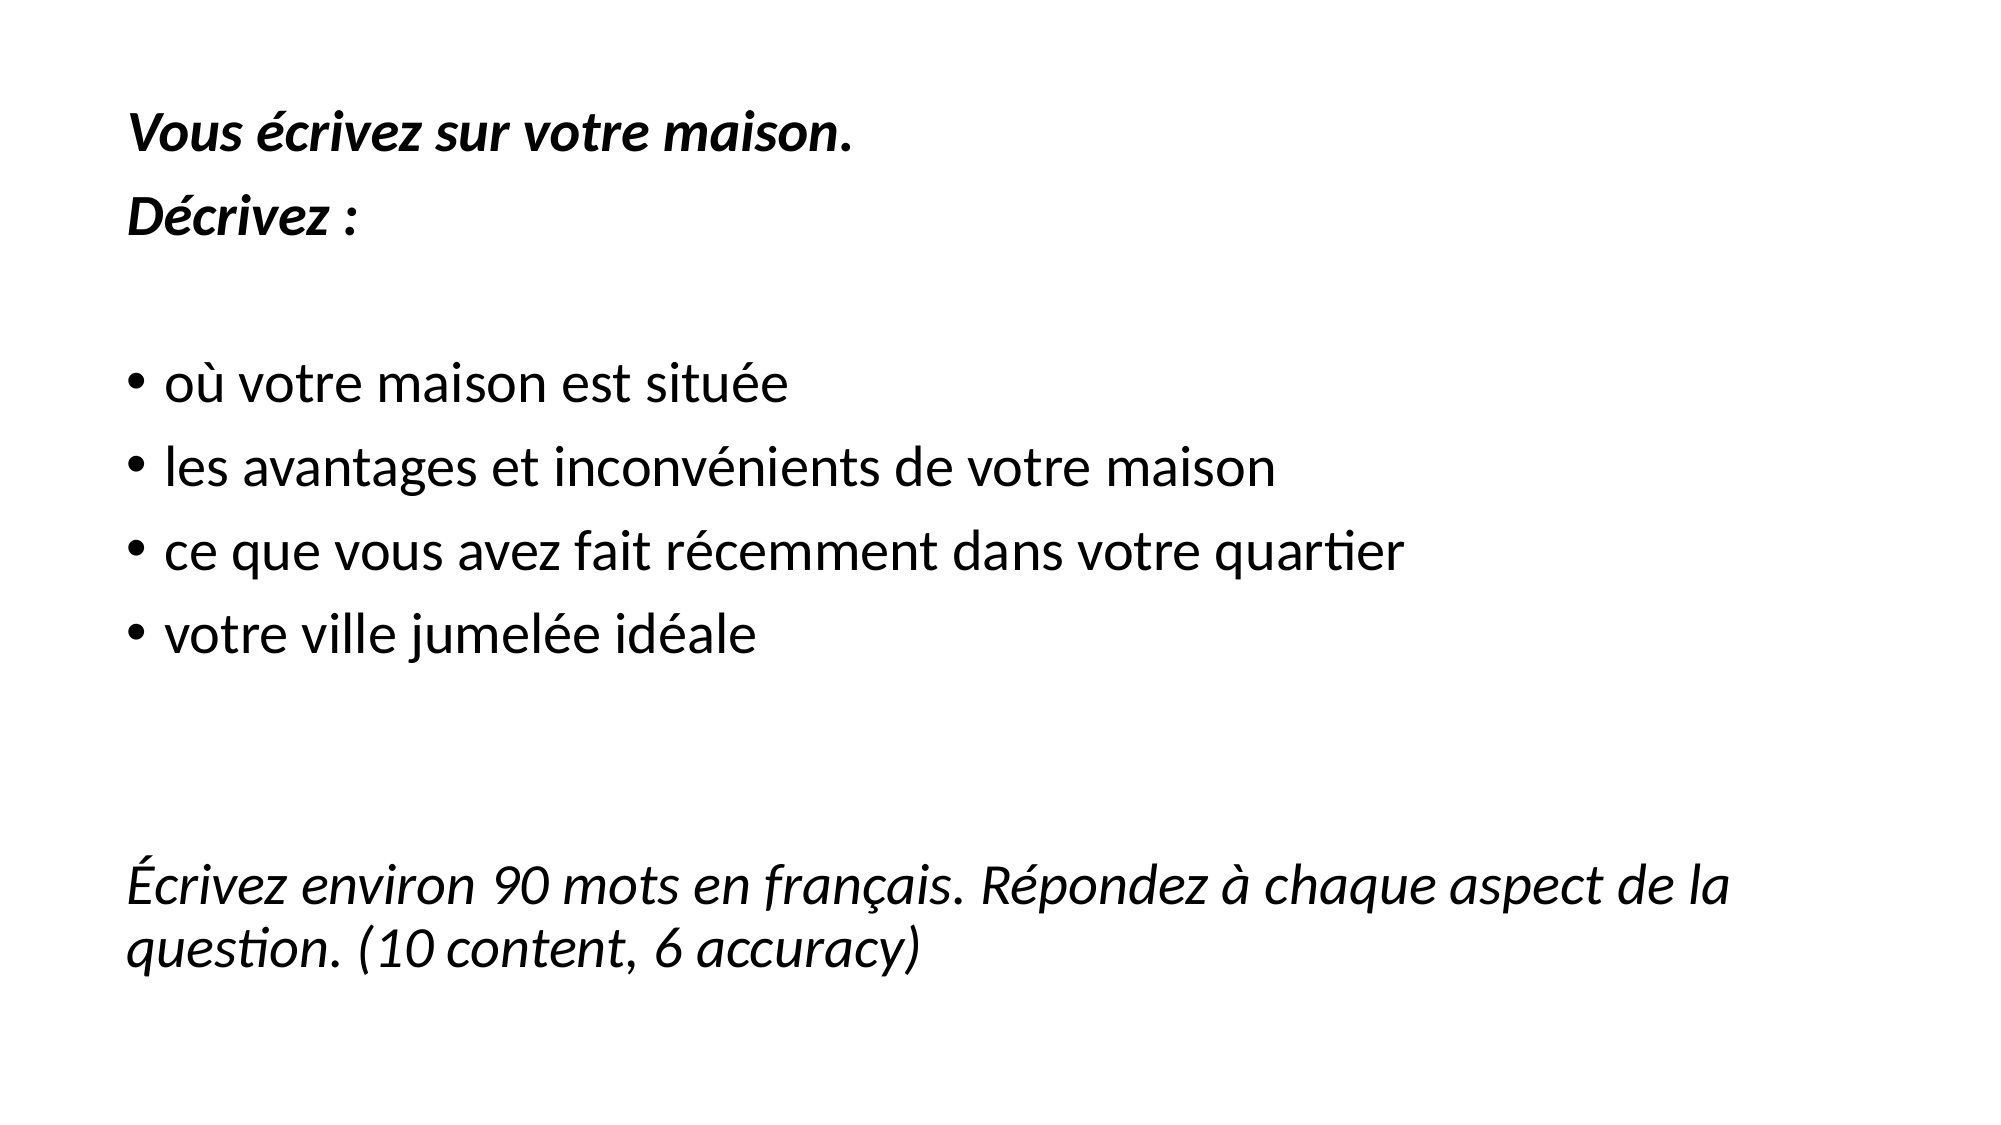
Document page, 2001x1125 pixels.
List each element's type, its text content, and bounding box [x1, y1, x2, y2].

list Vous écrivez sur votre maison. Décrivez : où votre maison est située les avantages et inconvénients de votre maison ce que vous avez fait récemment dans votre quartier votre ville jumelée idéale Écrivez environ 90 mots en français. Répondez à chaque aspect de la question. (10 content, 6 accuracy) [111, 93, 1837, 1053]
